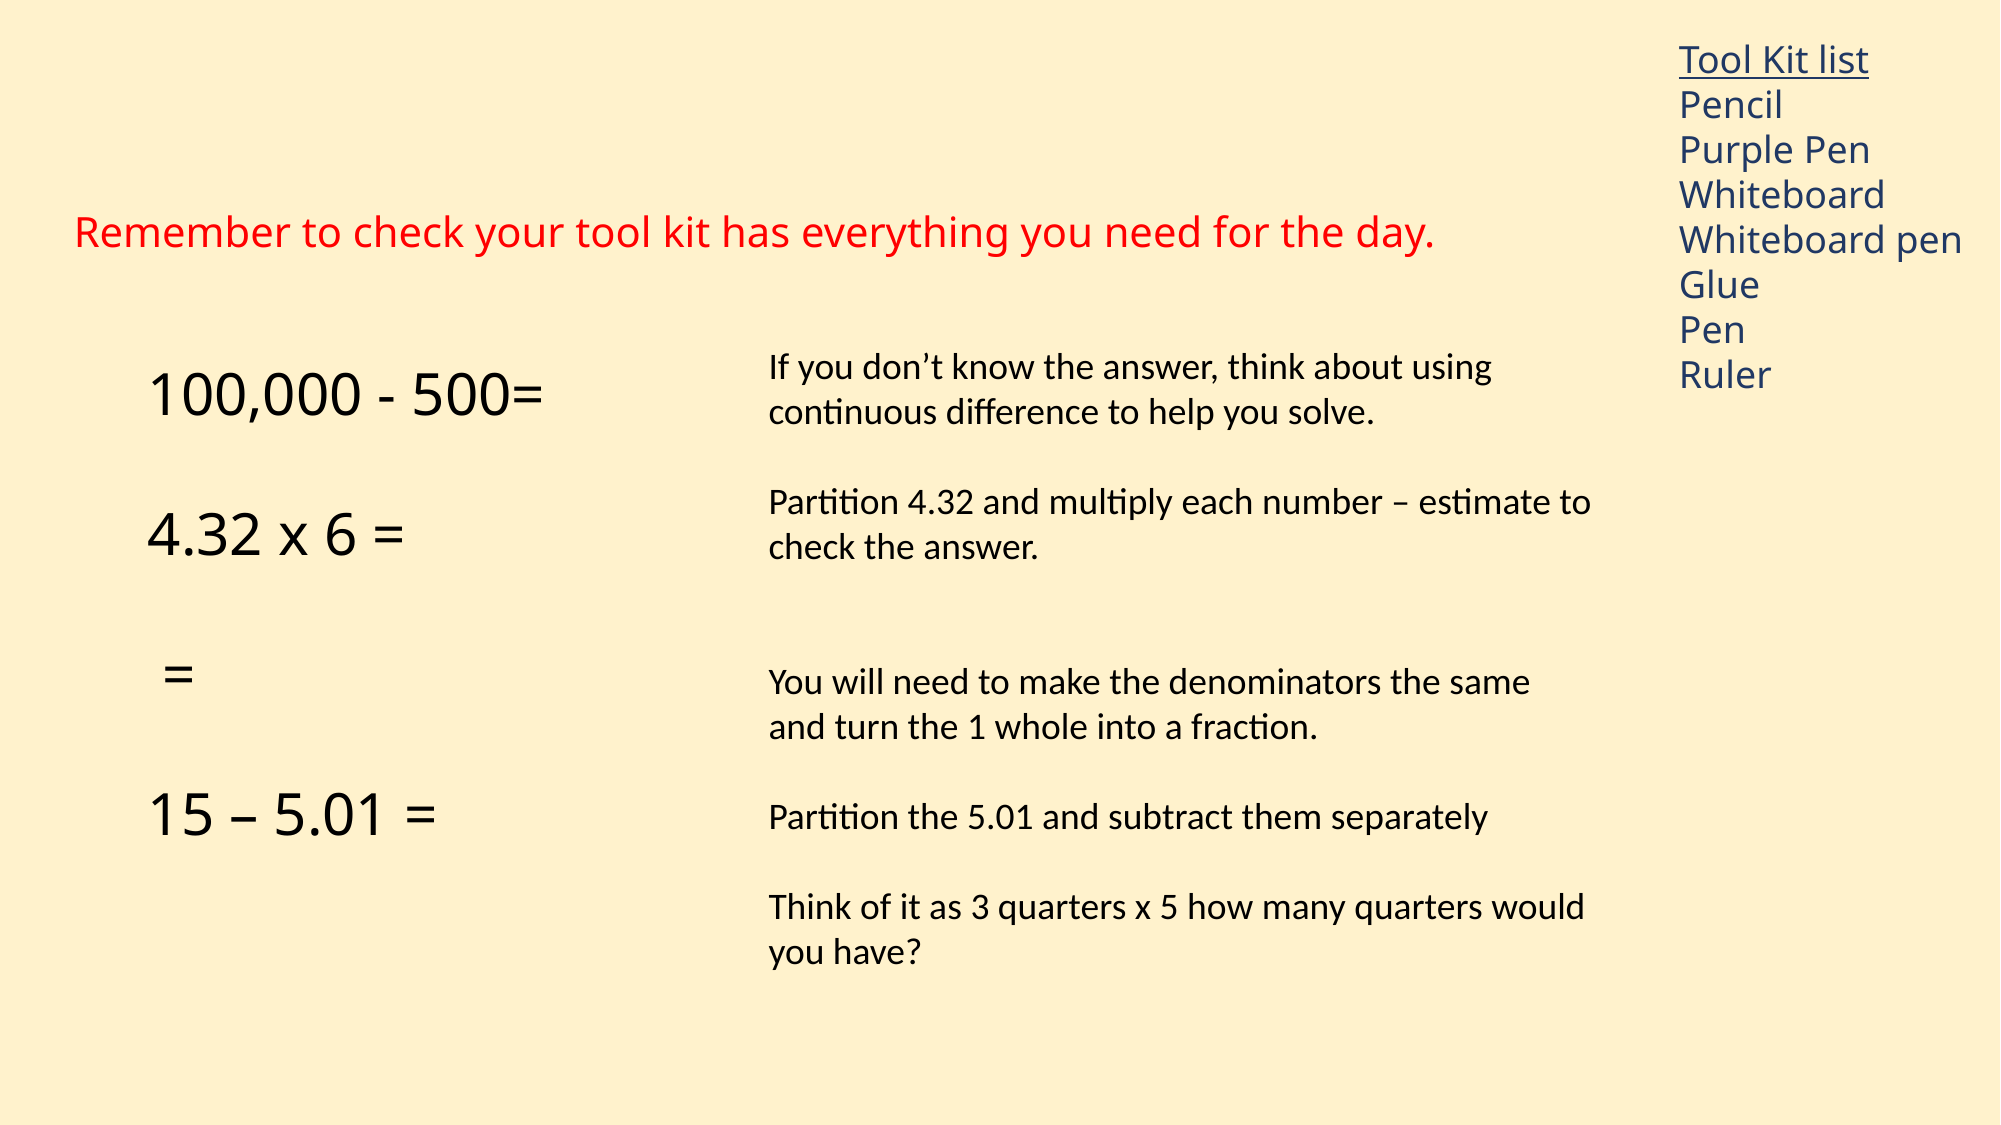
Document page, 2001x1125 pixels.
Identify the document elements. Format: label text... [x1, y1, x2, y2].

text_box If you don’t know the answer, think about using continuous difference to help you solve. Partition 4.32 and multiply each number – estimate to check the answer. You will need to make the denominators the same and turn the 1 whole into a fraction. Partition the 5.01 and subtract them separately Think of it as 3 quarters x 5 how many quarters would you have? [753, 334, 1608, 980]
text_box Remember to check your tool kit has everything you need for the day. [59, 198, 1451, 264]
text_box Tool Kit list Pencil Purple Pen Whiteboard Whiteboard pen Glue Pen Ruler [1664, 28, 1979, 404]
